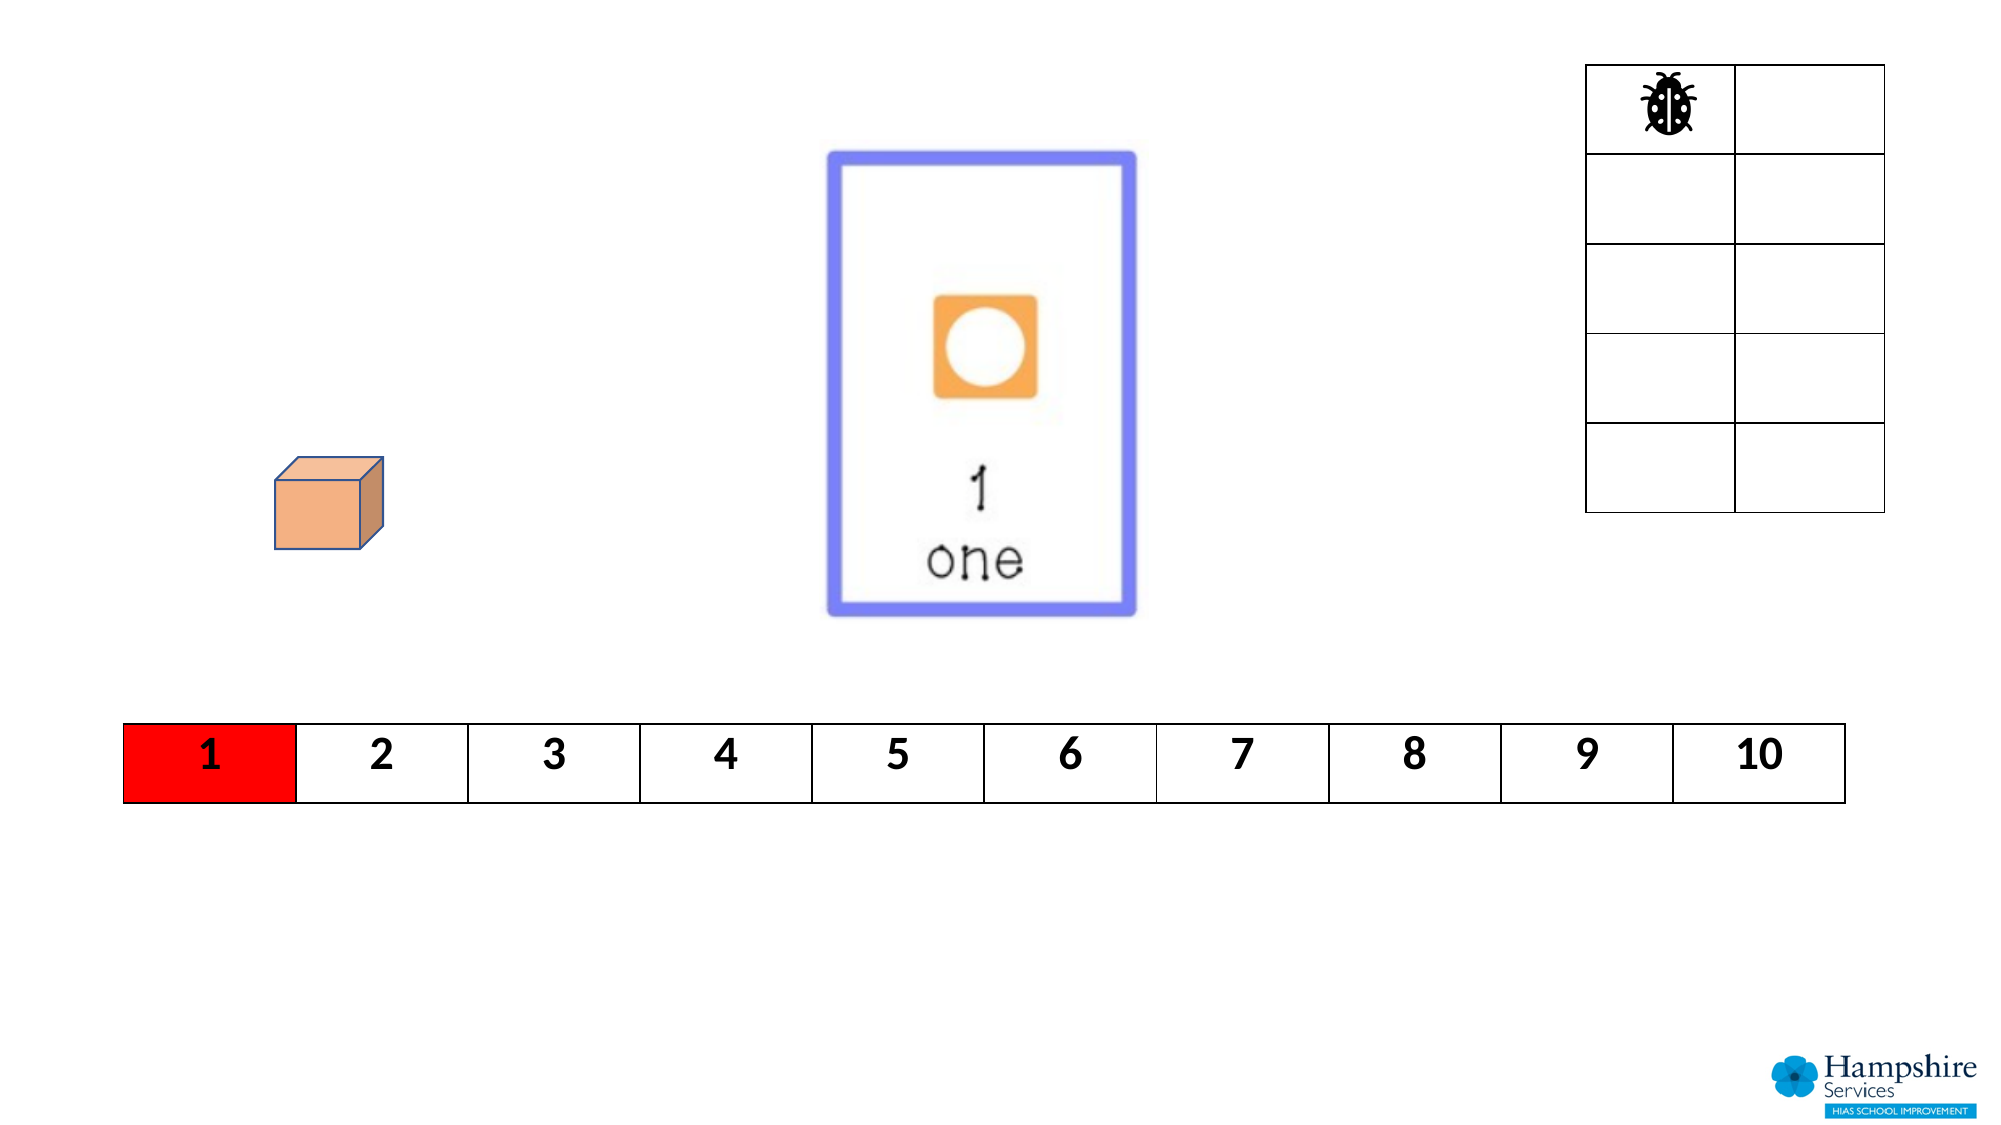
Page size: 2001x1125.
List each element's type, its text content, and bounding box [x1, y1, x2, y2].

picture [1761, 1037, 1991, 1125]
table_header 4 [641, 725, 811, 802]
table_header 6 [985, 725, 1156, 802]
table_header 9 [1502, 725, 1672, 802]
table_header 7 [1157, 725, 1328, 802]
table_header 2 [297, 725, 467, 802]
table_header 5 [813, 725, 983, 802]
table_cell [1736, 155, 1884, 243]
table_cell [1587, 155, 1734, 243]
table_cell [1736, 334, 1884, 422]
table_header 8 [1330, 725, 1500, 802]
picture [1629, 64, 1709, 144]
table_header [1587, 66, 1734, 153]
picture [819, 139, 1149, 625]
table_cell [1587, 334, 1734, 422]
table_header 1 [124, 725, 295, 802]
table_header 10 [1674, 725, 1844, 802]
table_cell [1587, 424, 1734, 512]
table_header 3 [469, 725, 639, 802]
table_cell [1736, 245, 1884, 333]
table_header 9 [279, 459, 378, 479]
text_box [274, 456, 385, 551]
table_cell [1587, 245, 1734, 333]
table_header [1736, 66, 1884, 153]
table_cell [1736, 424, 1884, 512]
